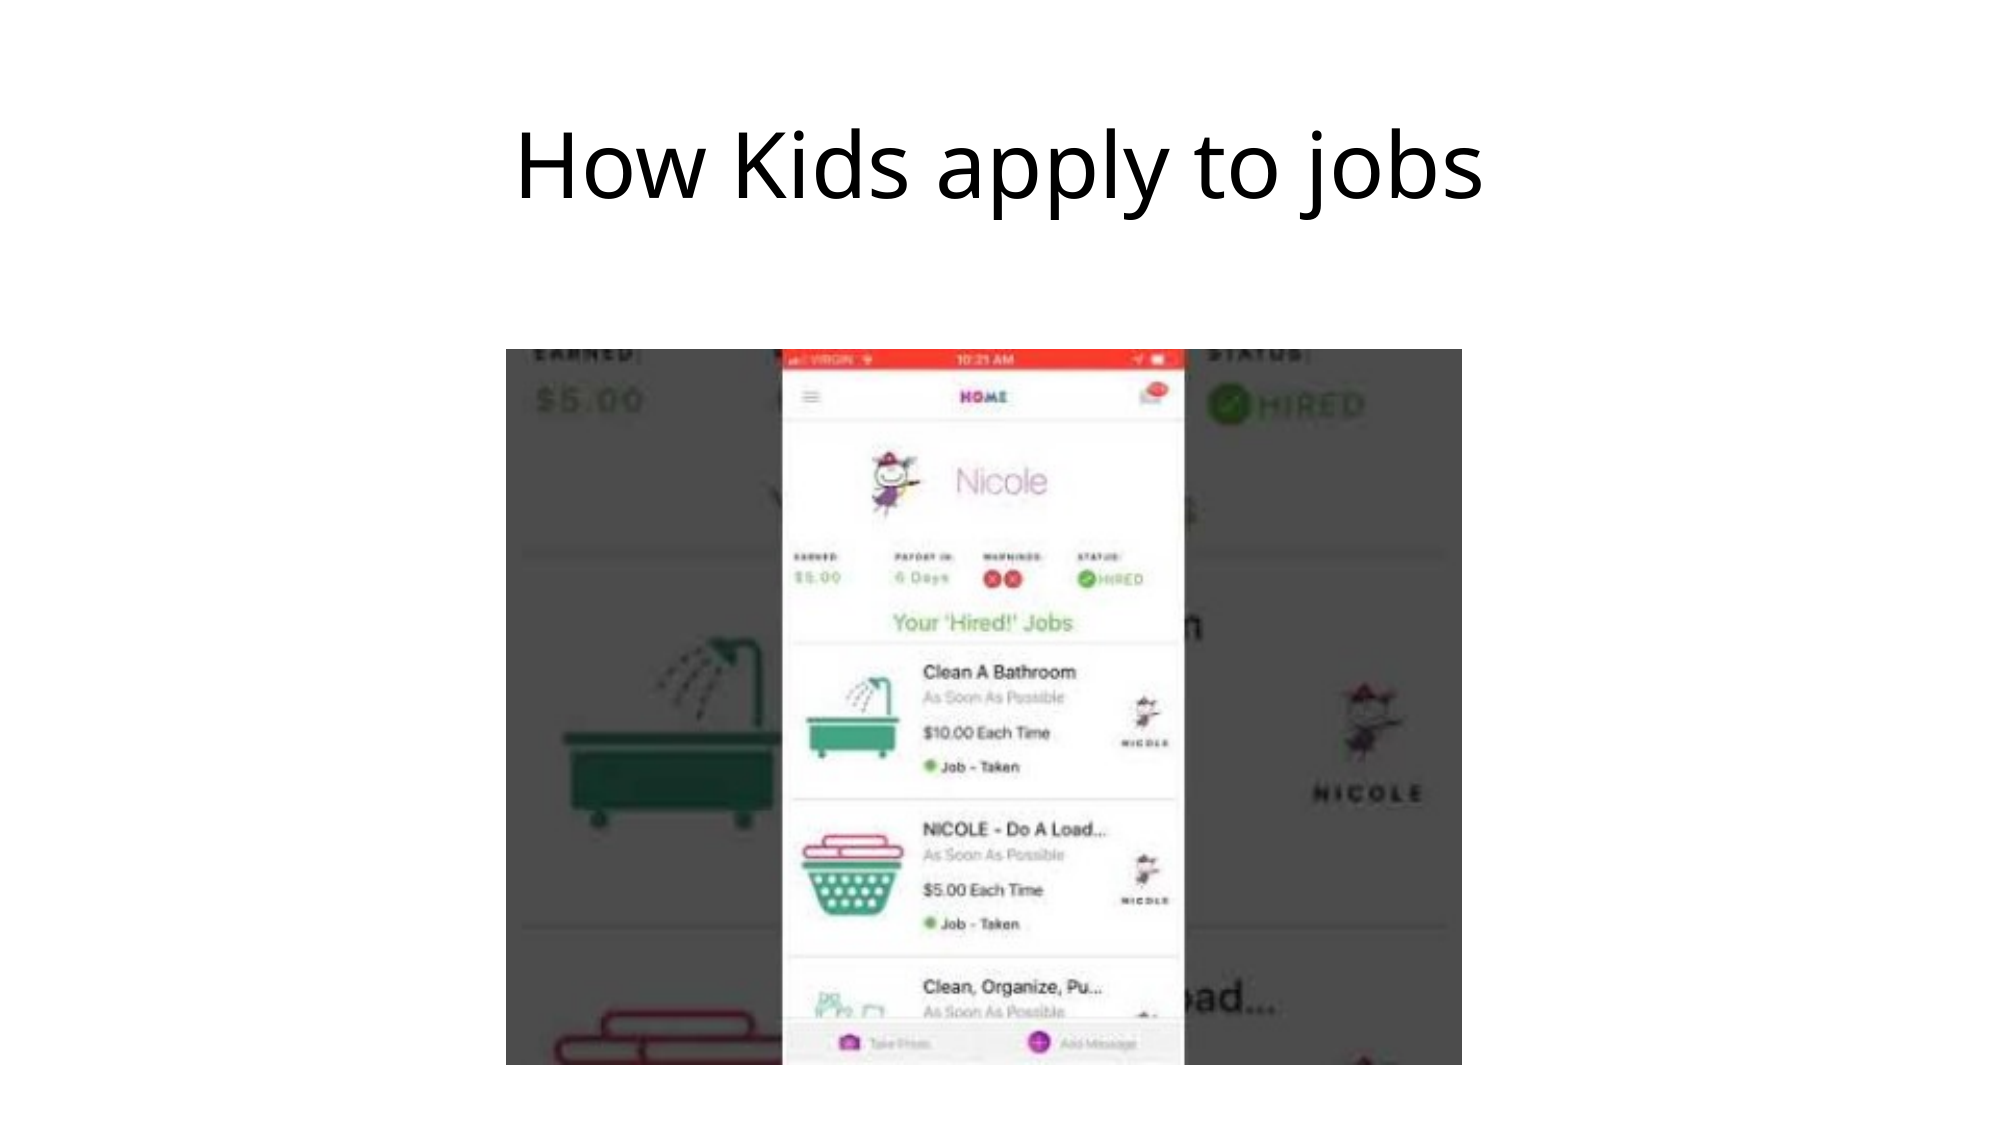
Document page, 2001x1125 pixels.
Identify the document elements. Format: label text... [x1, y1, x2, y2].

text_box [506, 348, 1463, 1066]
title How Kids apply to jobs [137, 59, 1863, 278]
